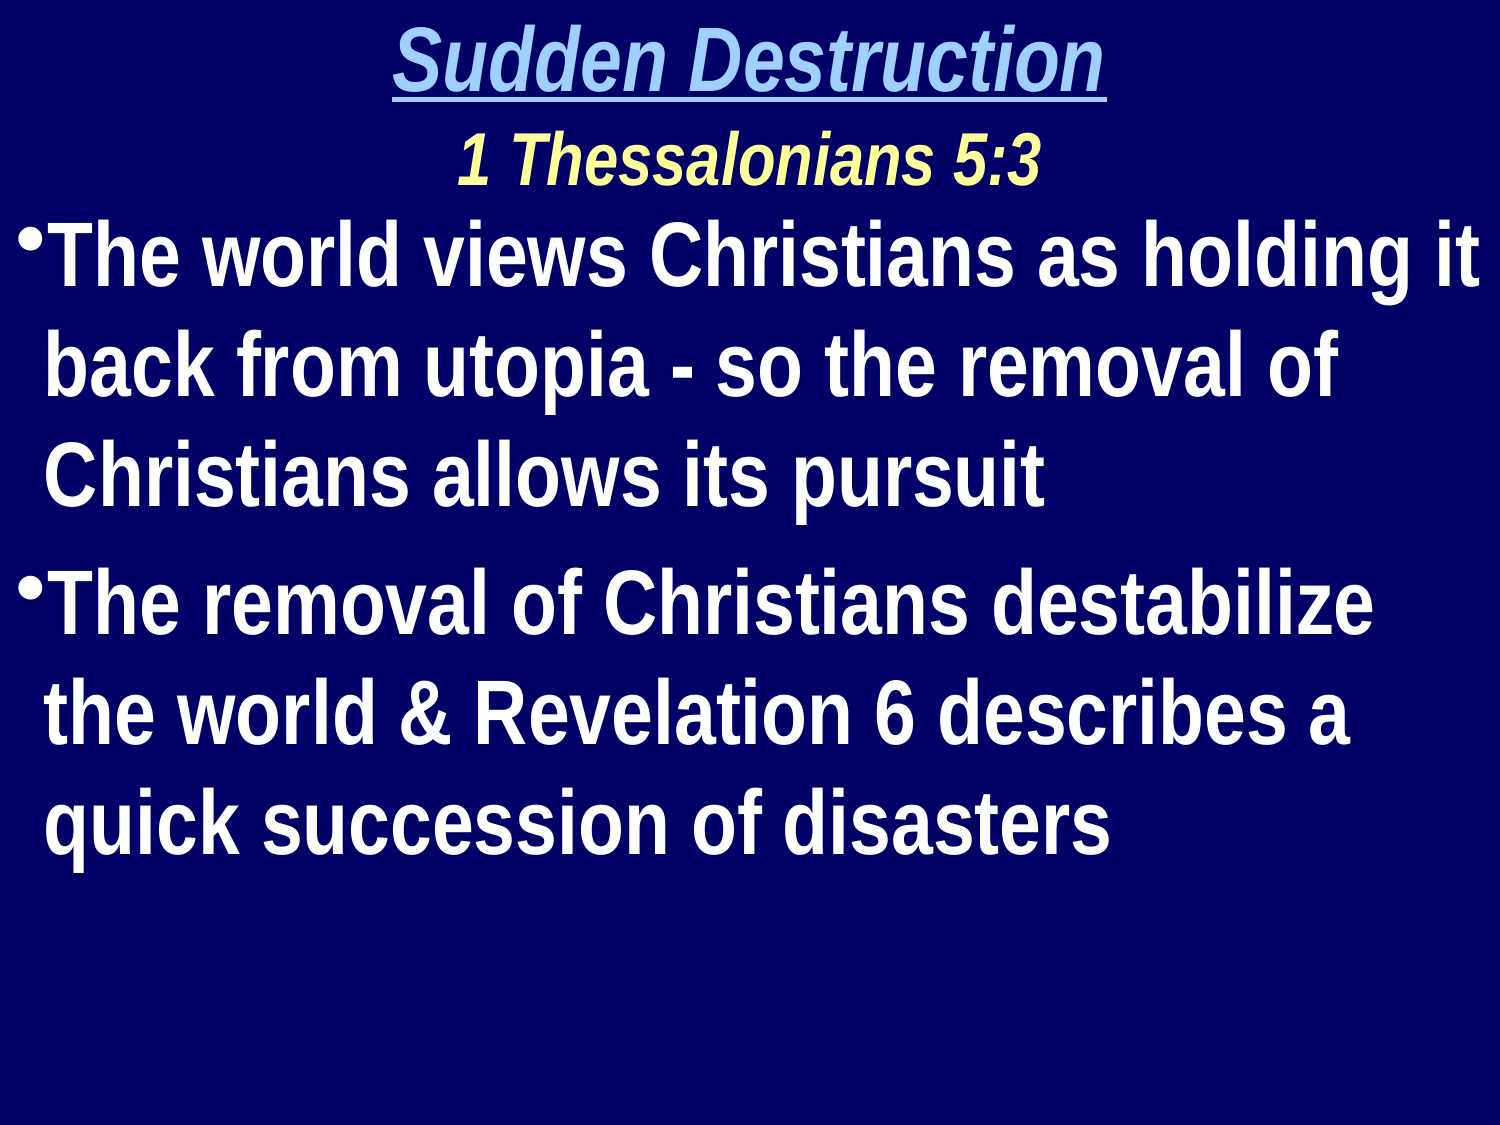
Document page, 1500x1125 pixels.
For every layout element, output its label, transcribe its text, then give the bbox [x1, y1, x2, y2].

list The world views Christians as holding it back from utopia - so the removal of Christians allows its pursuit The removal of Christians destabilize the world & Revelation 6 describes a quick succession of disasters [0, 187, 1500, 1125]
title Sudden Destruction 1 Thessalonians 5:3 [0, 0, 1500, 187]
